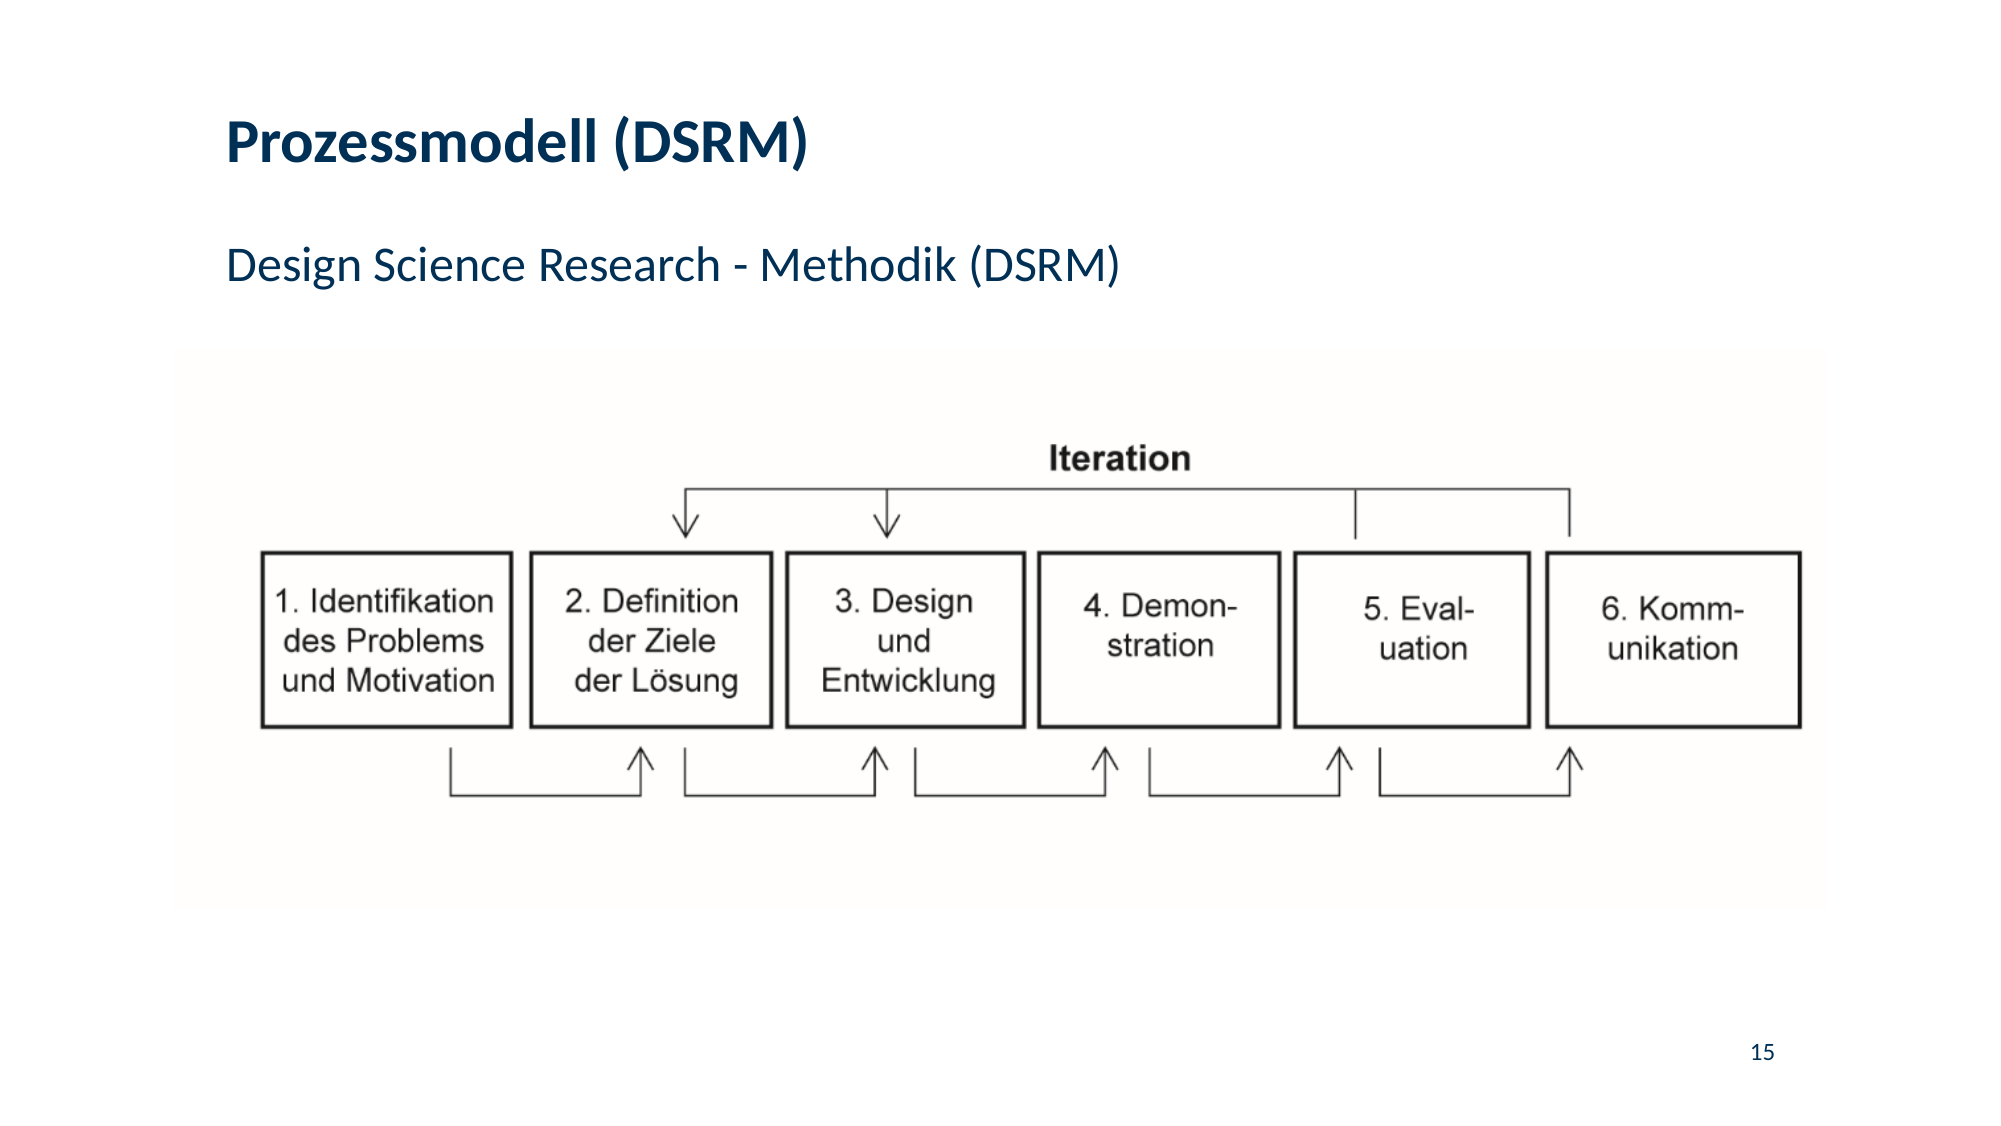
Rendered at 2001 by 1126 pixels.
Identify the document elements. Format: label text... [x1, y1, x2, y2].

picture [173, 349, 1827, 910]
list Design Science Research - Methodik (DSRM) [226, 231, 1774, 317]
title Prozessmodell (DSRM) [226, 100, 1286, 231]
slide_number 15 [1544, 1035, 1776, 1066]
